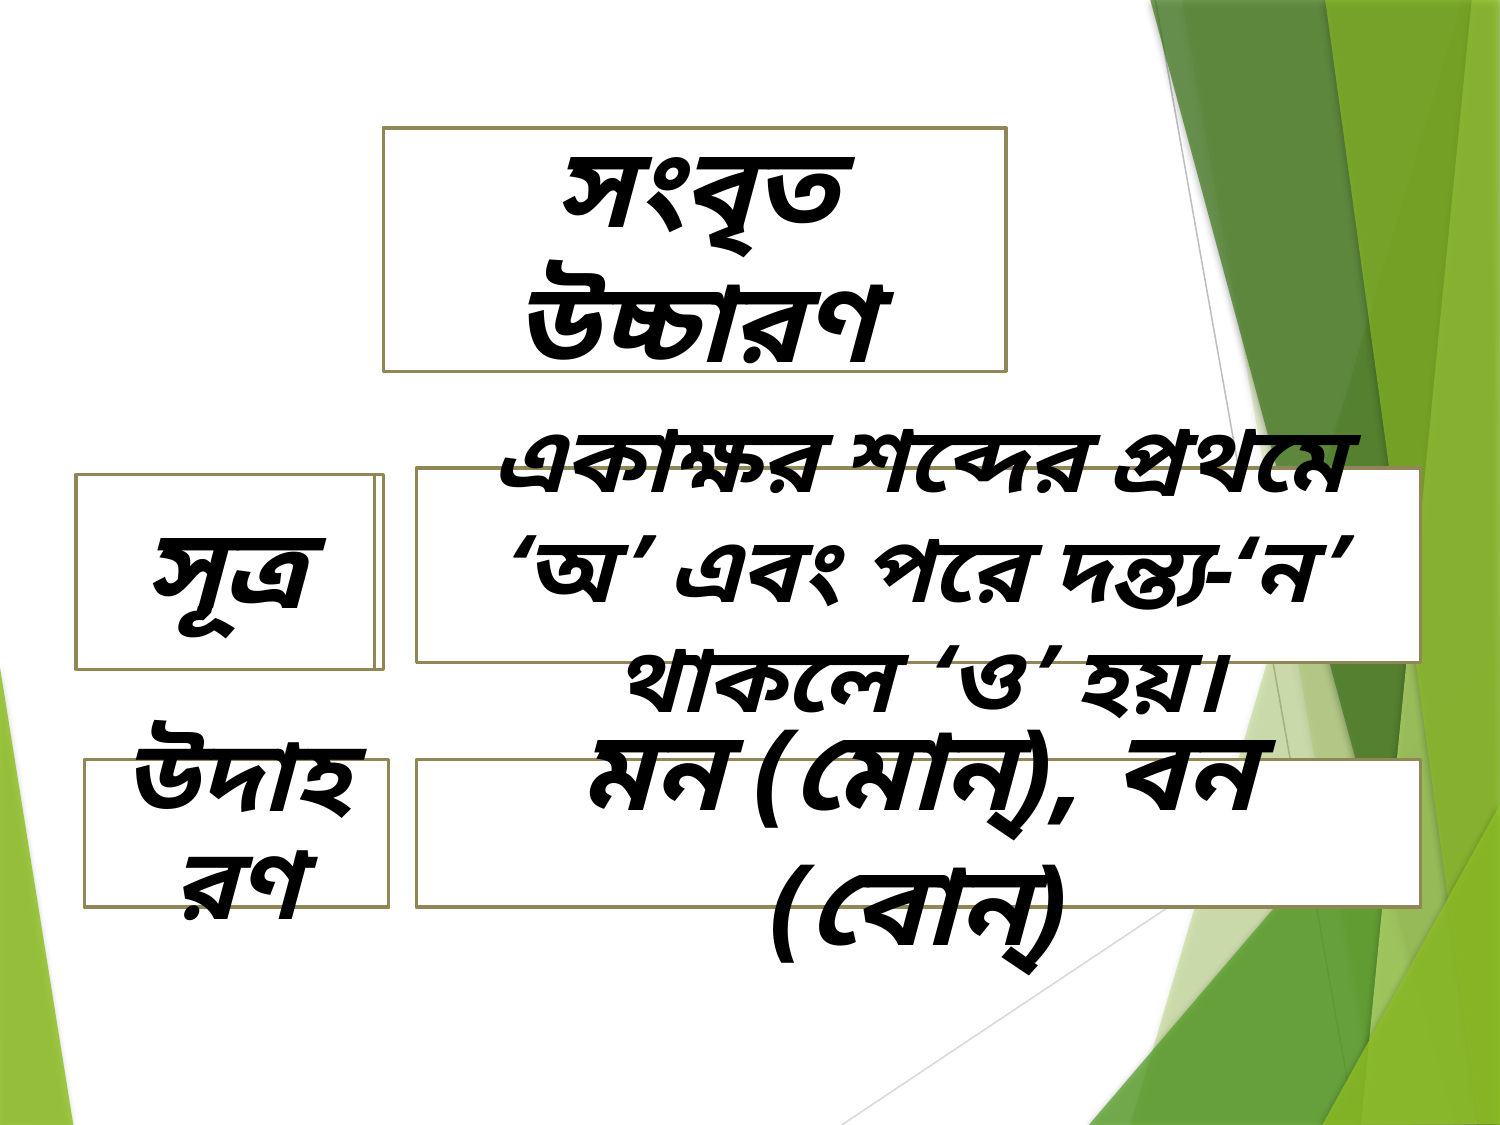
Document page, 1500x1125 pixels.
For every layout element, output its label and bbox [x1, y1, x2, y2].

text_box [382, 127, 1007, 372]
text_box [84, 758, 390, 908]
text_box [416, 467, 1422, 664]
text_box [75, 473, 384, 670]
text_box [416, 758, 1422, 908]
